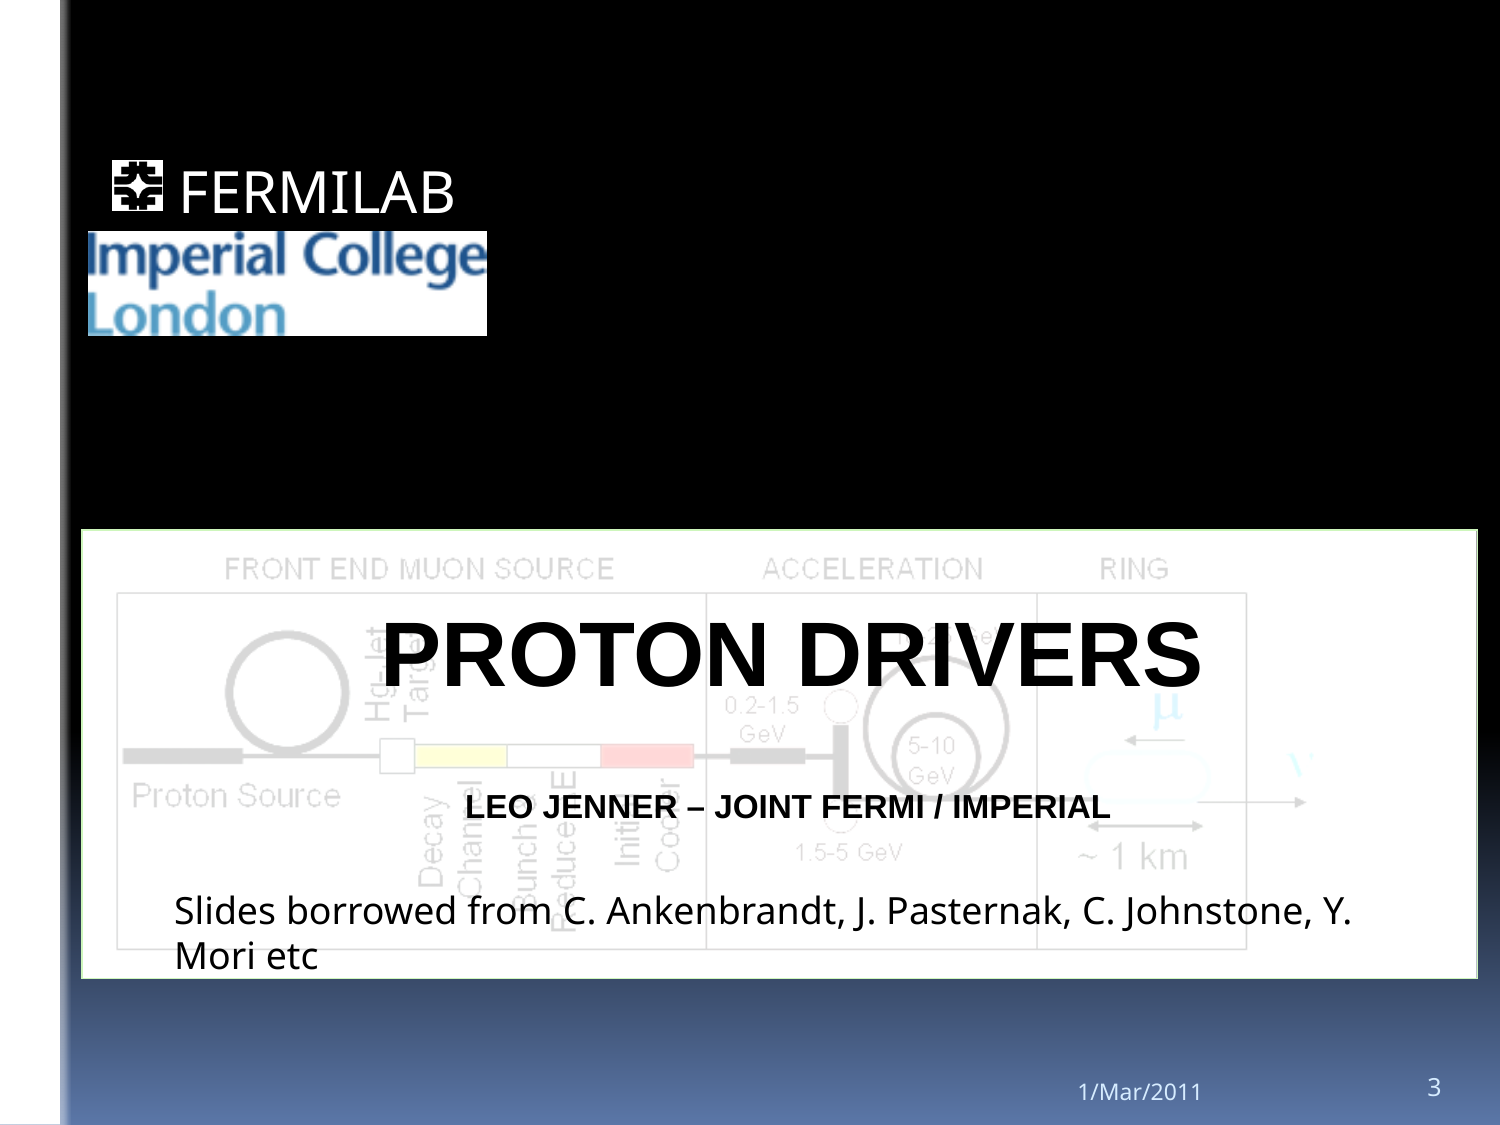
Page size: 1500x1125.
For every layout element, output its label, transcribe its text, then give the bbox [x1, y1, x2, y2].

picture [87, 231, 487, 337]
subtitle FERMILAB [162, 0, 1475, 233]
slide_number 3 [1413, 1052, 1488, 1113]
slide_number 1/Mar/2011 [1062, 1052, 1413, 1113]
title Proton Drivers Leo jenner – Joint Fermi / Imperial [1489, 587, 1500, 912]
picture [82, 530, 1478, 979]
picture [112, 160, 163, 212]
